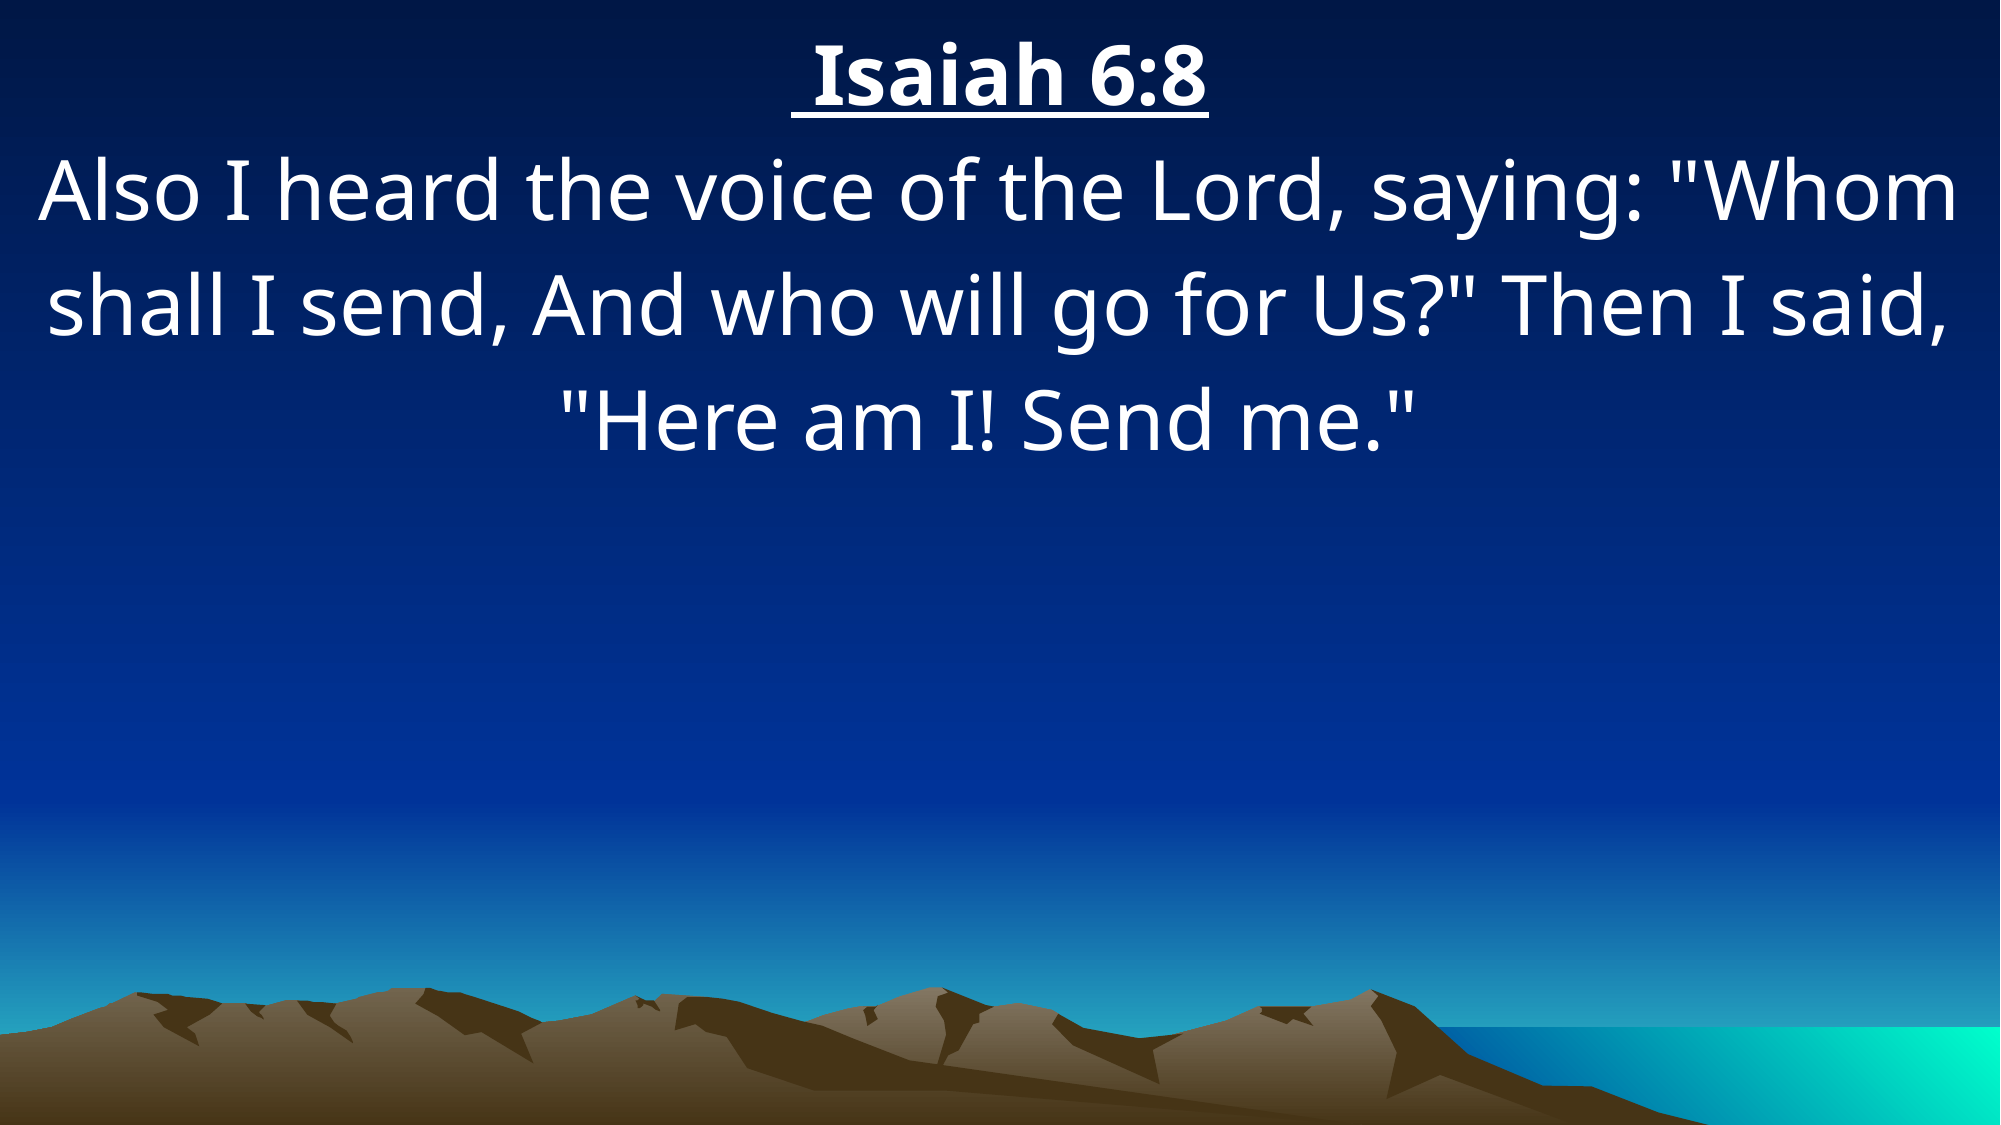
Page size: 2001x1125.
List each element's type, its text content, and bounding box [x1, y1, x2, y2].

text_box Isaiah 6:8 Also I heard the voice of the Lord, saying: "Whom shall I send, And who will go for Us?" Then I said, "Here am I! Send me." [12, 0, 1988, 825]
